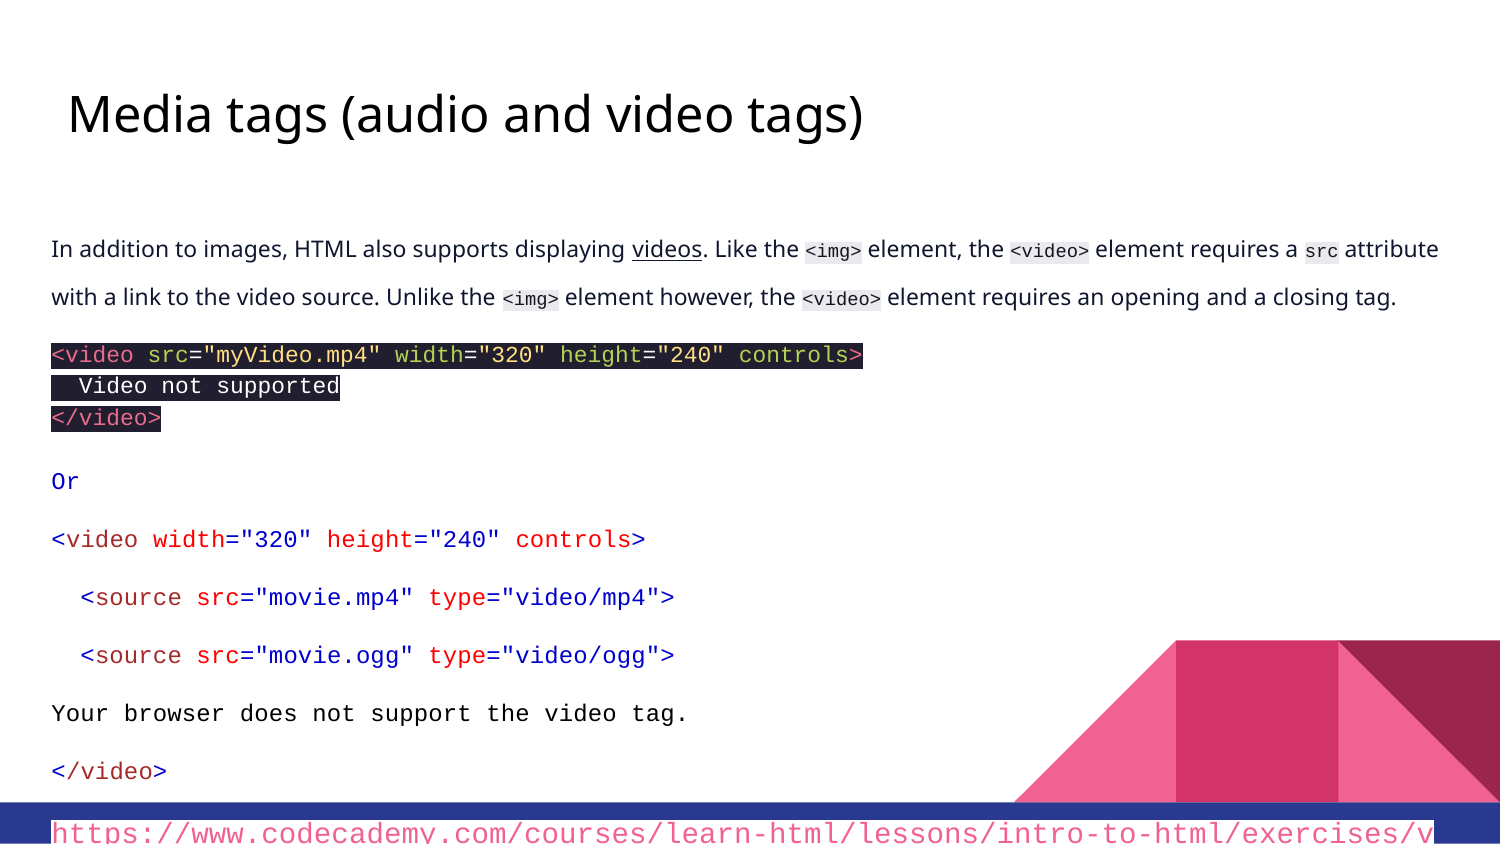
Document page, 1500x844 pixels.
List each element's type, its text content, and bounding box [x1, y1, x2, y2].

title Media tags (audio and video tags) [51, 67, 1449, 117]
list In addition to images, HTML also supports displaying videos. Like the <img> element, the <video> element requires a src attribute with a link to the video source. Unlike the <img> element however, the <video> element requires an opening and a closing tag. <video src="myVideo.mp4" width="320" height="240" controls> Video not supported </video> Or <video width="320" height="240" controls> <source src="movie.mp4" type="video/mp4"> <source src="movie.ogg" type="video/ogg"> Your browser does not support the video tag. </video> https://www.codecademy.com/courses/learn-html/lessons/intro-to-html/exercises/videos-html [36, 148, 1464, 791]
